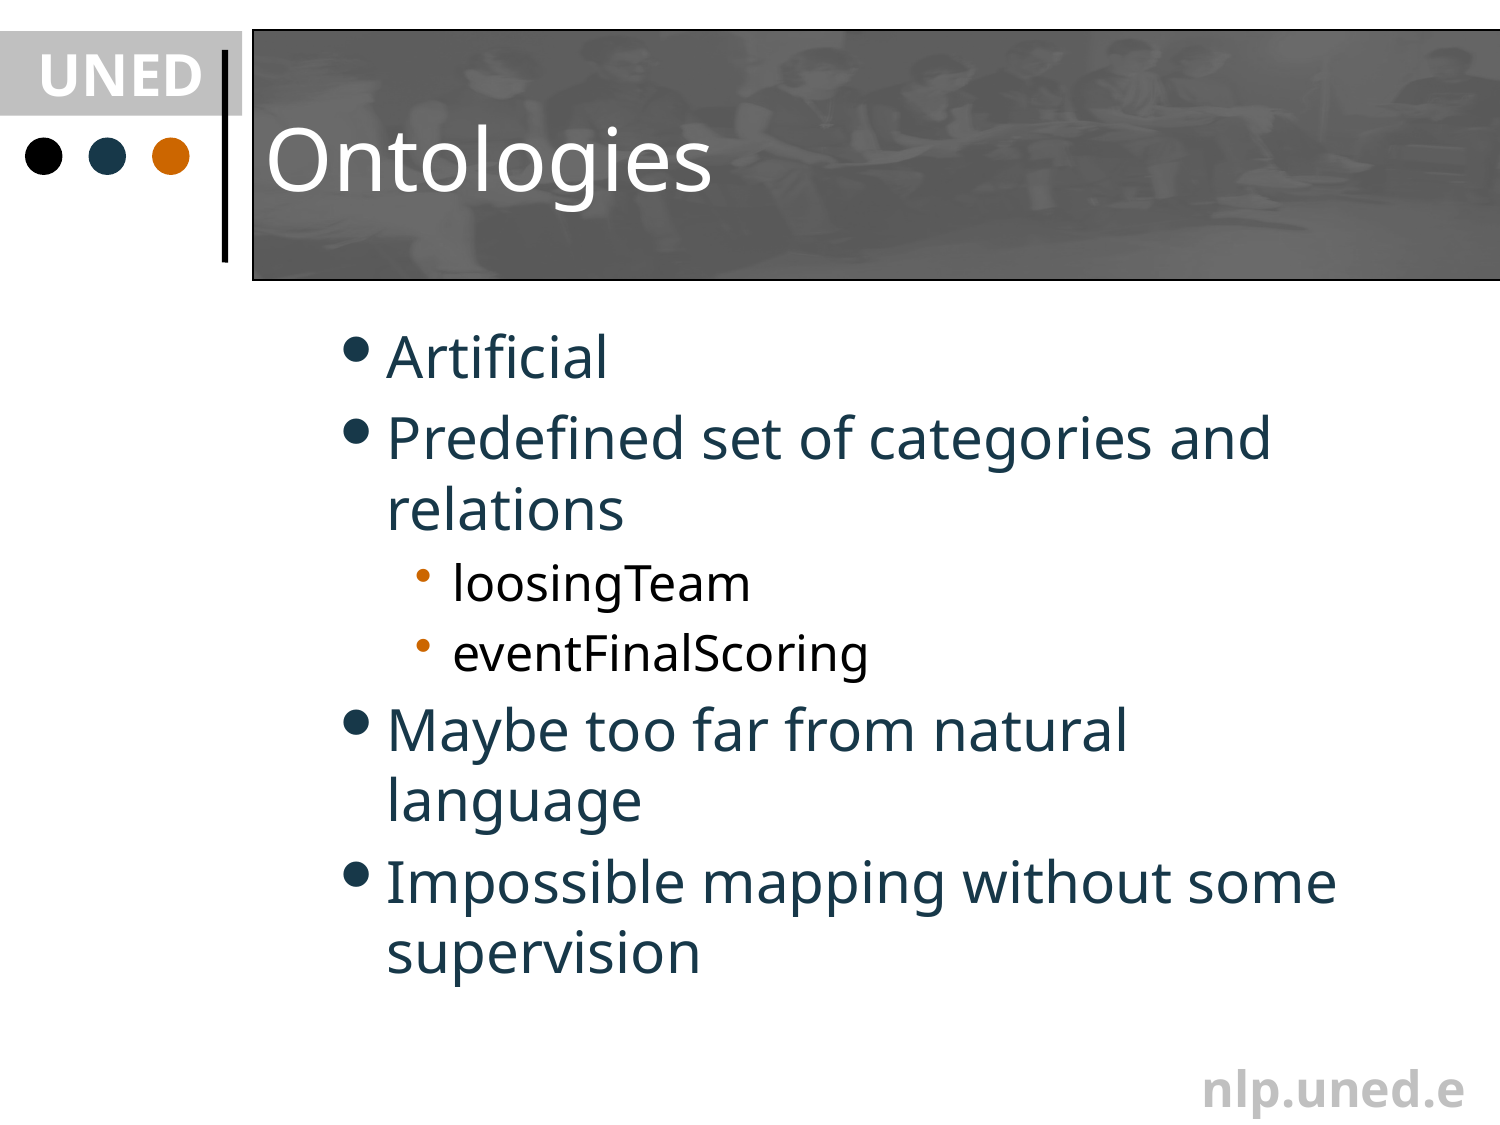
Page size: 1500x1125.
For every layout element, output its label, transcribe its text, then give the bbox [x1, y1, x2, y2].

title Ontologies [249, 30, 1401, 282]
list Artificial Predefined set of categories and relations loosingTeam eventFinalScoring Maybe too far from natural language Impossible mapping without some supervision [249, 312, 1401, 1038]
